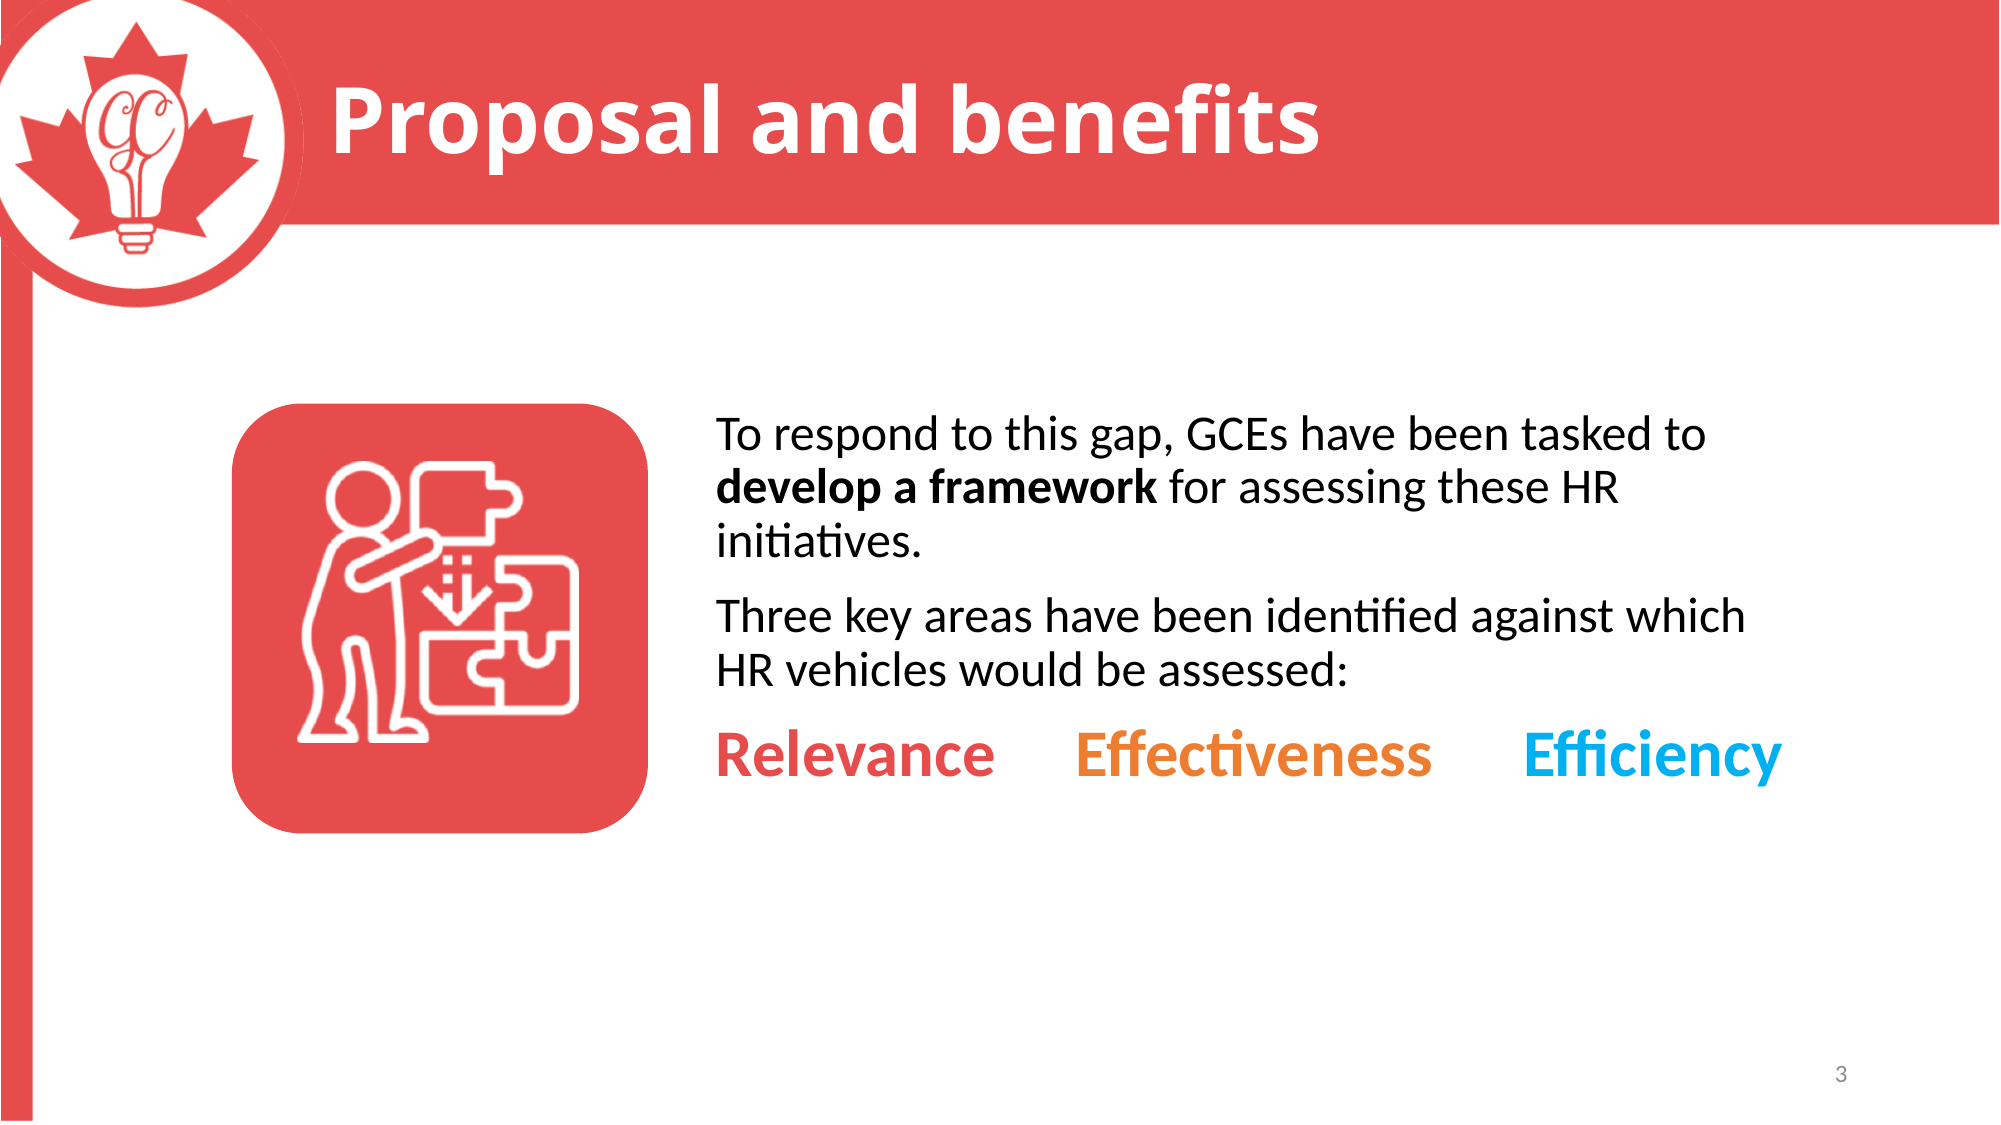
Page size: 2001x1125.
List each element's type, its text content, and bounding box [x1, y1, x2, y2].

picture [0, 0, 1999, 1123]
text_box To respond to this gap, GCEs have been tasked to develop a framework for assessing these HR initiatives. Three key areas have been identified against which HR vehicles would be assessed: Relevance Effectiveness Efficiency [701, 399, 1821, 930]
title Proposal and benefits [313, 59, 1863, 188]
slide_number 3 [1412, 1042, 1863, 1103]
text_box [230, 402, 649, 835]
